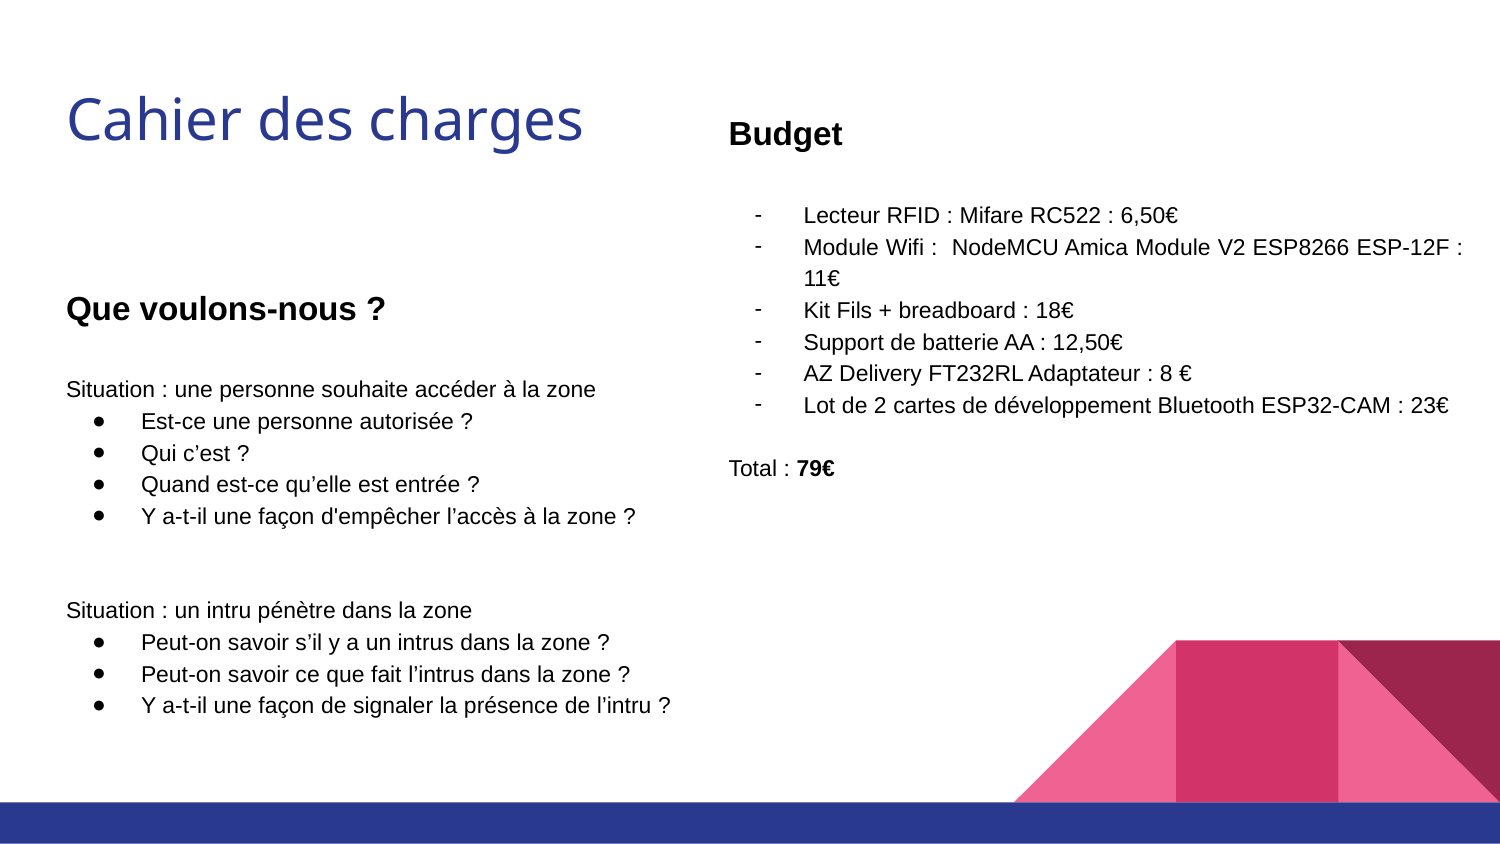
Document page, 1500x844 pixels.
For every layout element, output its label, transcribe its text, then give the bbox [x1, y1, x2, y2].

title Cahier des charges [51, 67, 1449, 167]
list Budget Lecteur RFID : Mifare RC522 : 6,50€ Module Wifi : NodeMCU Amica Module V2 ESP8266 ESP-12F : 11€ Kit Fils + breadboard : 18€ Support de batterie AA : 12,50€ AZ Delivery FT232RL Adaptateur : 8 € Lot de 2 cartes de développement Bluetooth ESP32-CAM : 23€ Total : 79€ [713, 91, 1486, 640]
list Que voulons-nous ? Situation : une personne souhaite accéder à la zone Est-ce une personne autorisée ? Qui c’est ? Quand est-ce qu’elle est entrée ? Y a-t-il une façon d'empêcher l’accès à la zone ? Situation : un intru pénètre dans la zone Peut-on savoir s’il y a un intrus dans la zone ? Peut-on savoir ce que fait l’intrus dans la zone ? Y a-t-il une façon de signaler la présence de l’intru ? [51, 265, 750, 814]
